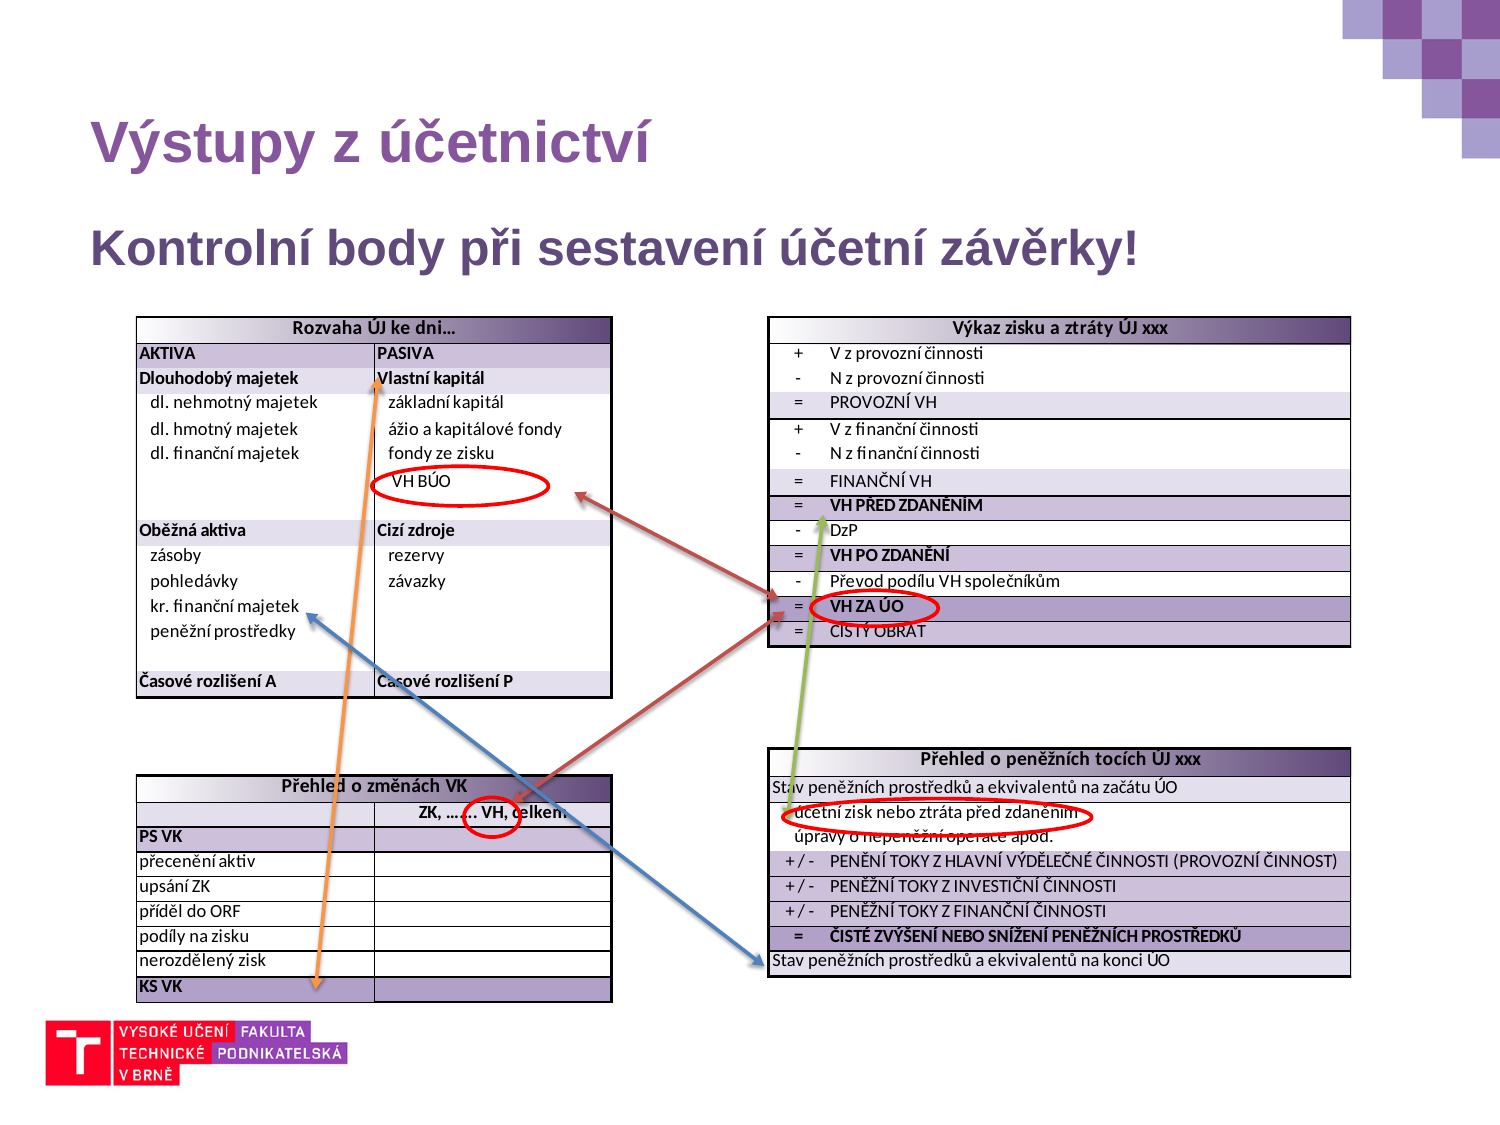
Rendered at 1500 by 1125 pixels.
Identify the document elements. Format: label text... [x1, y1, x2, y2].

picture [0, 0, 1500, 1125]
list Kontrolní body při sestavení účetní závěrky! [75, 208, 1425, 1071]
title Výstupy z účetnictví [75, 45, 1425, 208]
